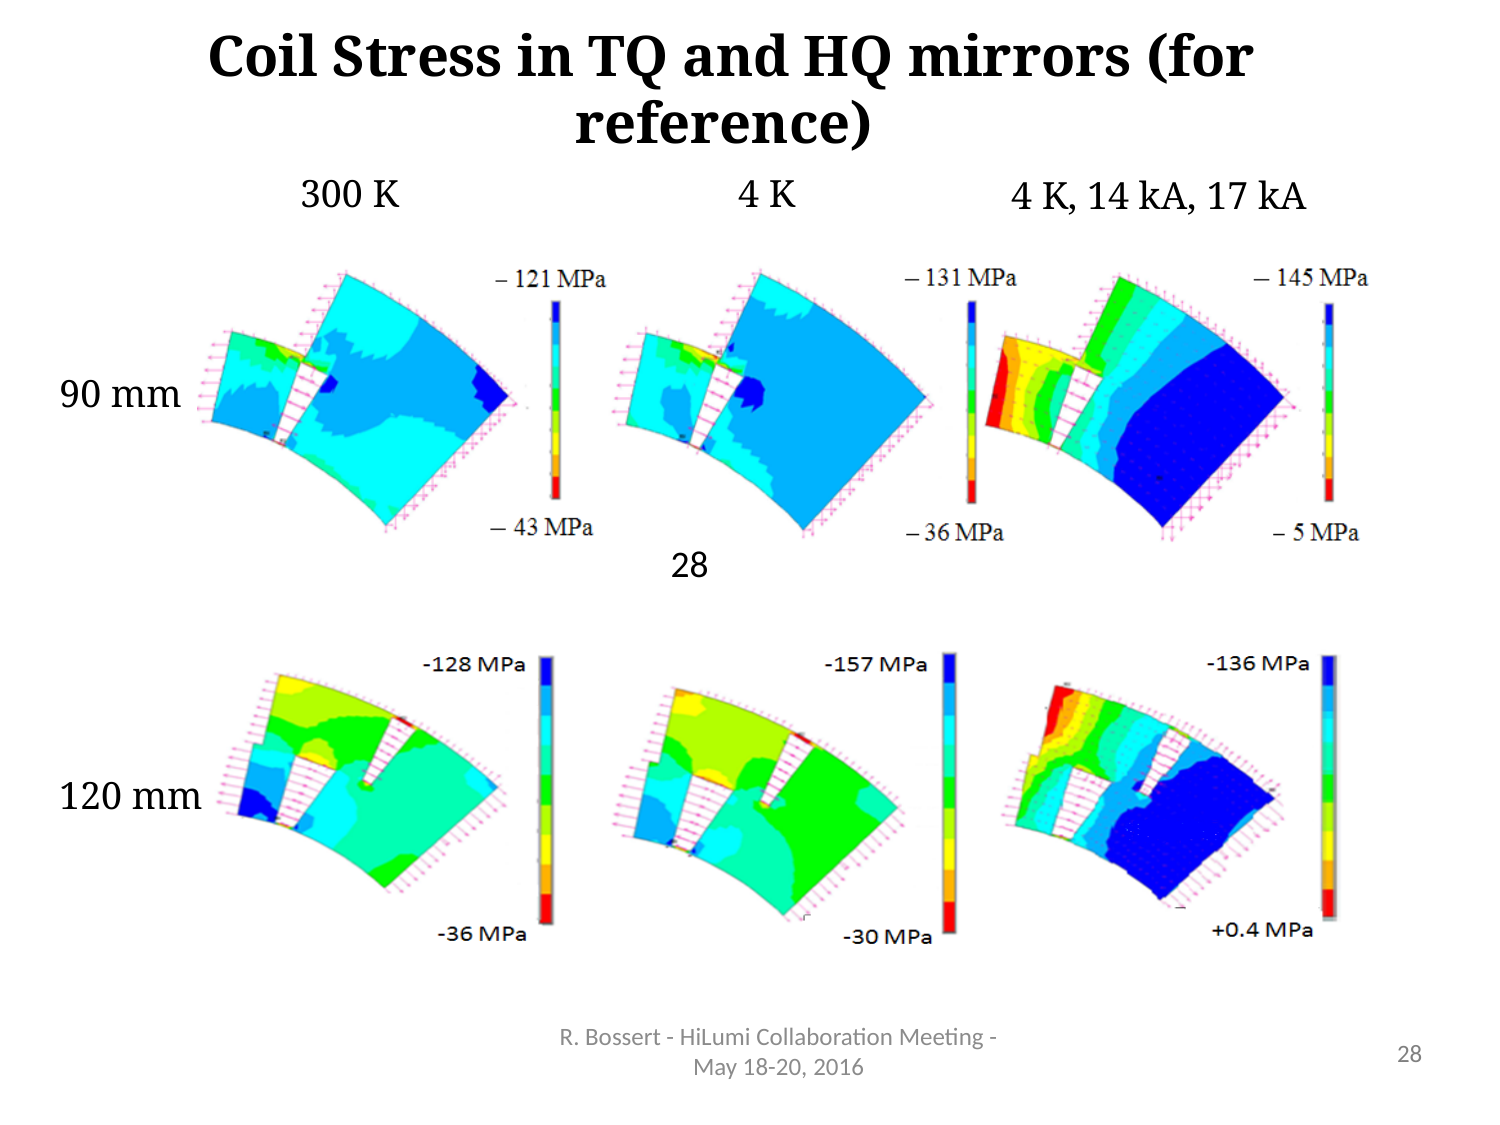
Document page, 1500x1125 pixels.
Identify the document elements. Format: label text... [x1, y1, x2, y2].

footer R. Bossert - HiLumi Collaboration Meeting - May 18-20, 2016 [541, 1020, 1017, 1081]
text_box 90 mm [44, 362, 192, 423]
text_box 120 mm [44, 764, 204, 824]
slide_number 28 [1162, 1022, 1438, 1083]
text_box 4 K [723, 162, 811, 223]
title Coil Stress in TQ and HQ mirrors (for reference) [50, 12, 1413, 163]
text_box 4 K, 14 kA, 17 kA [996, 164, 1322, 224]
picture [209, 649, 1348, 951]
picture [197, 262, 1376, 551]
text_box 300 K [285, 162, 414, 223]
text_box 28 [655, 558, 844, 592]
